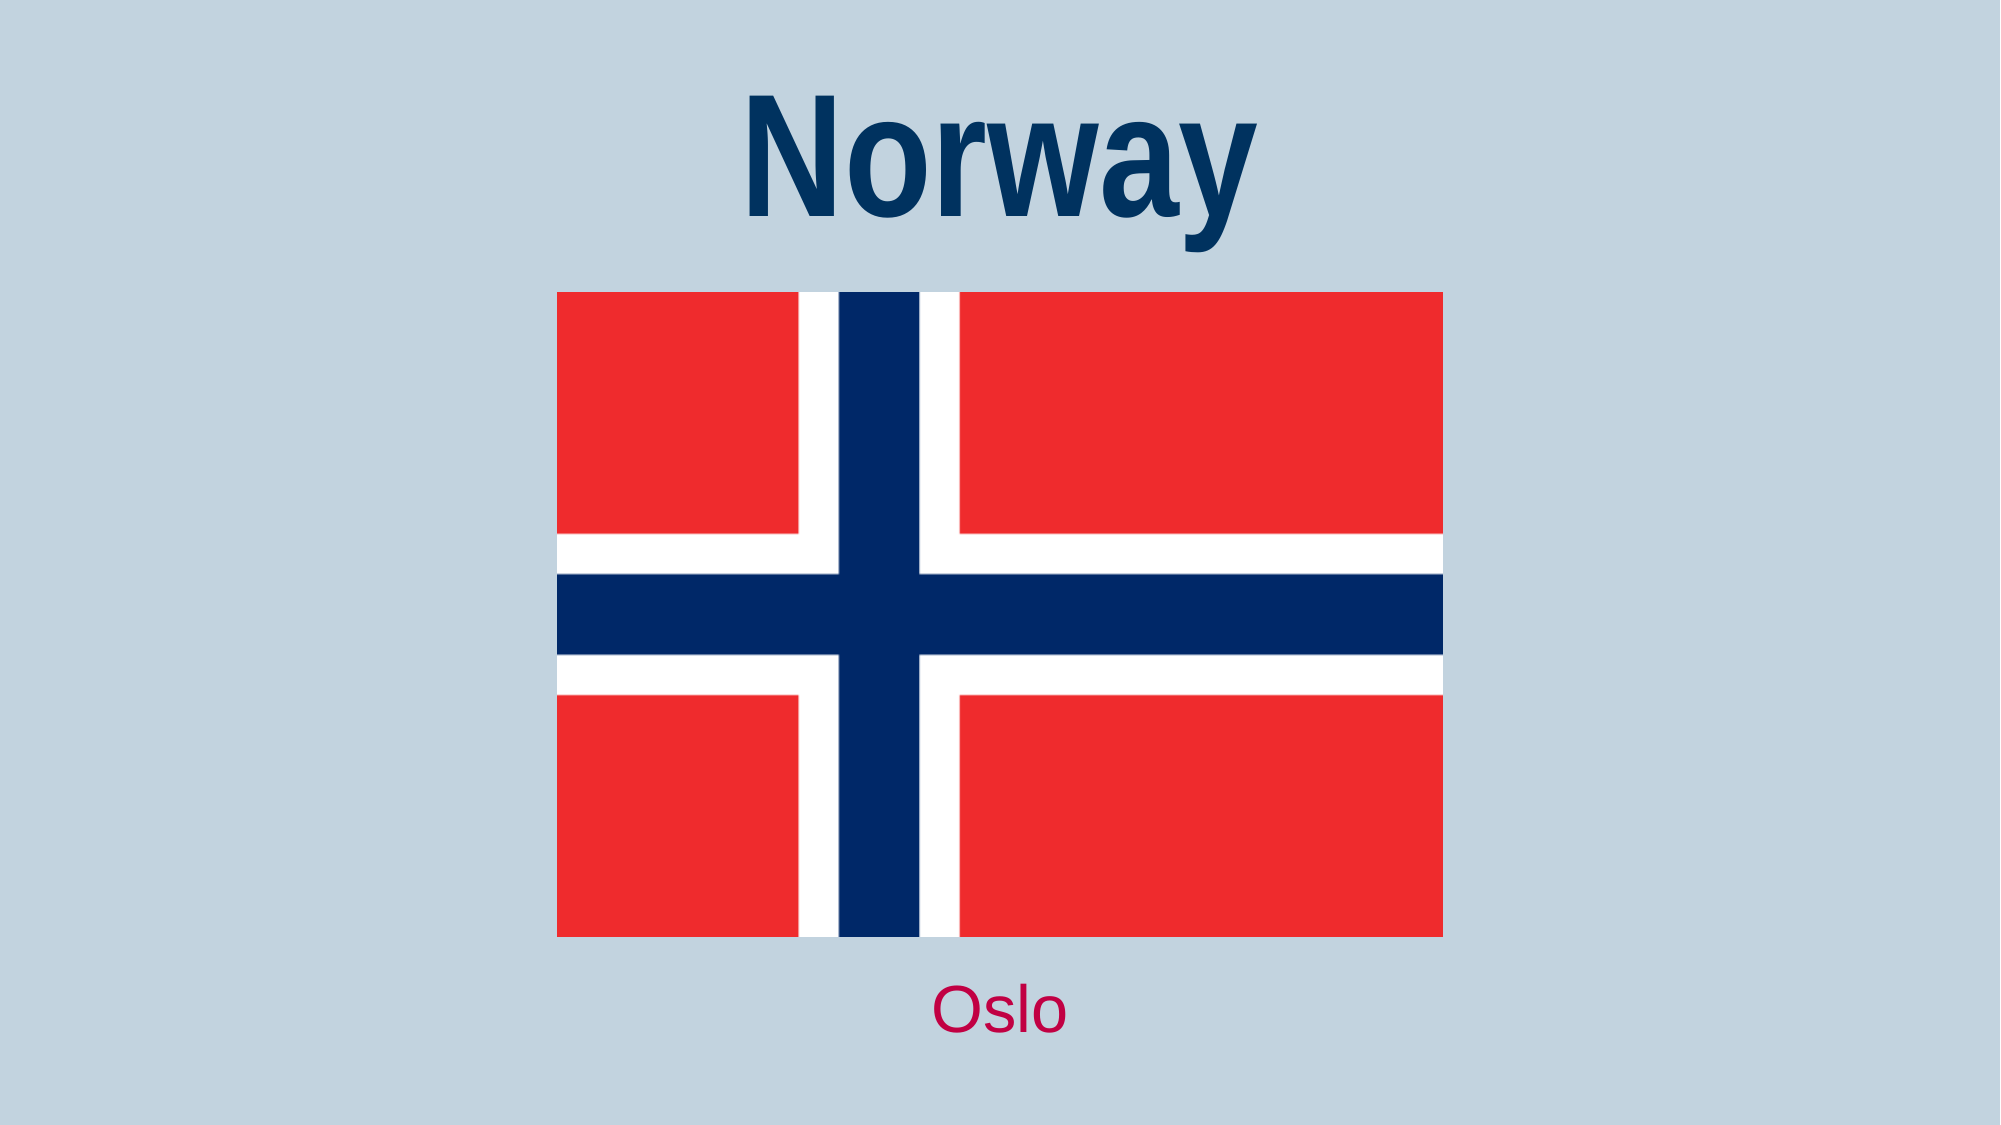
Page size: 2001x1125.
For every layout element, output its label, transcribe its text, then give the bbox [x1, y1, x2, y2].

title Norway [249, 94, 1750, 262]
picture [556, 292, 1443, 937]
subtitle Oslo [261, 967, 1739, 1059]
